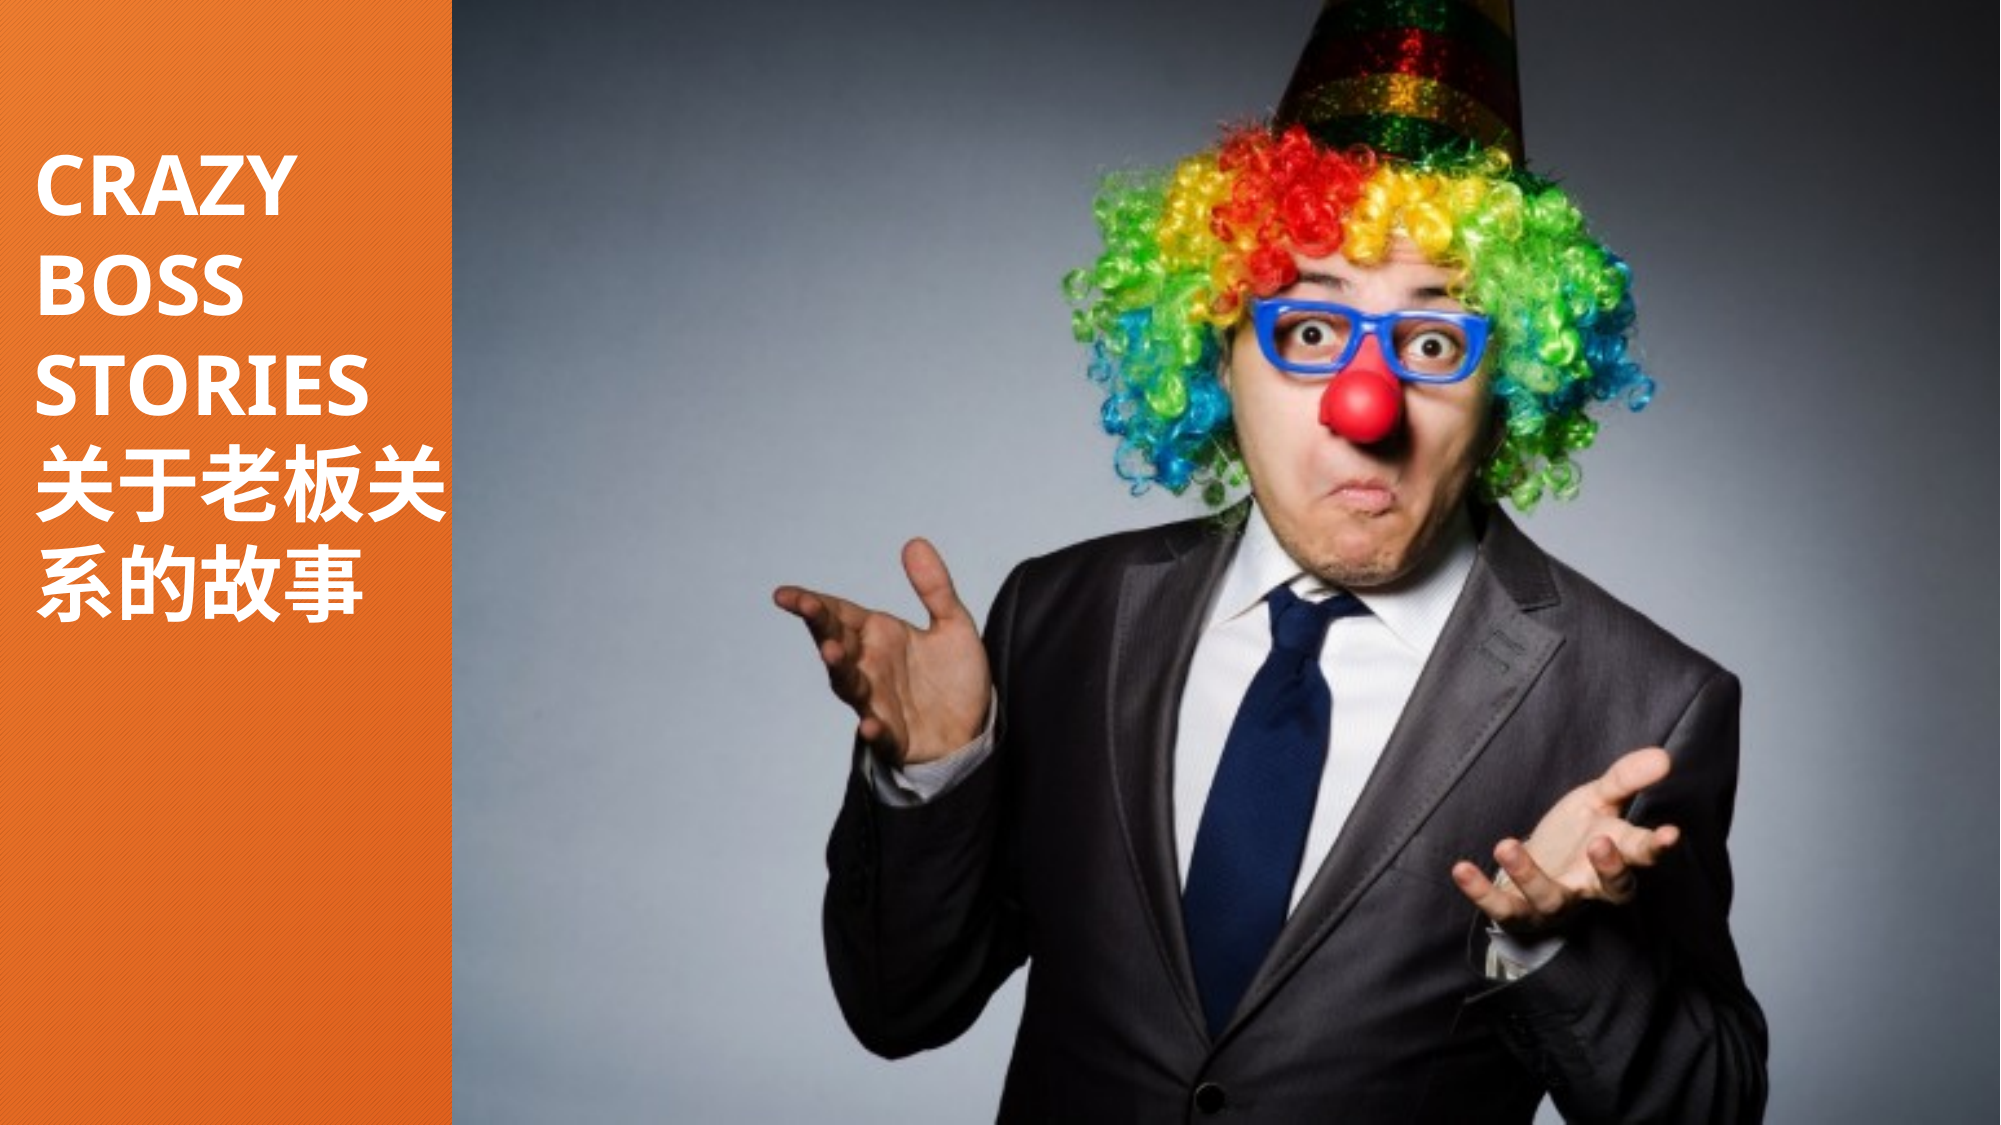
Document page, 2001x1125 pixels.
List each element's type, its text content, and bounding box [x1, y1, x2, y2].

picture [451, 0, 2000, 1125]
text_box CRAZY BOSS STORIES 关于老板关系的故事 [18, 124, 451, 740]
